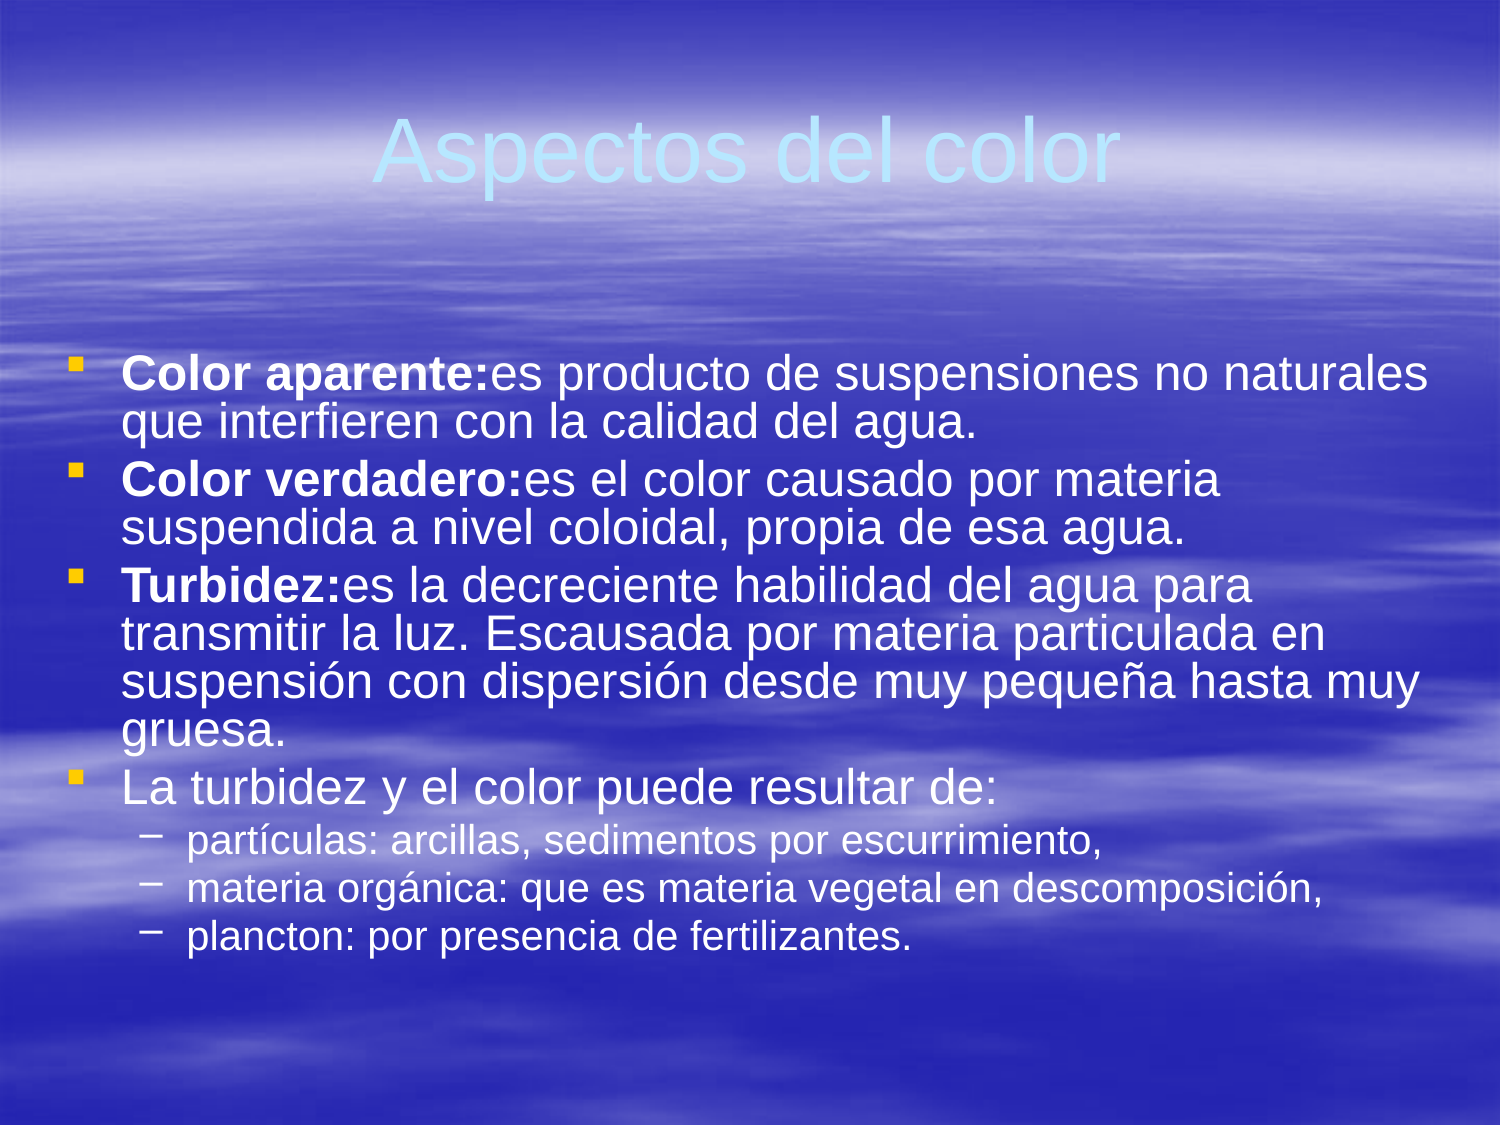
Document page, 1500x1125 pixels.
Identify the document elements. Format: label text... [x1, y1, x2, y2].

list Color aparente:es producto de suspensiones no naturales que interfieren con la calidad del agua. Color verdadero:es el color causado por materia suspendida a nivel coloidal, propia de esa agua. Turbidez:es la decreciente habilidad del agua para transmitir la luz. Escausada por materia particulada en suspensión con dispersión desde muy pequeña hasta muy gruesa. La turbidez y el color puede resultar de: partículas: arcillas, sedimentos por escurrimiento, materia orgánica: que es materia vegetal en descomposición, plancton: por presencia de fertilizantes. [49, 274, 1451, 1001]
title Aspectos del color [49, 37, 1446, 256]
